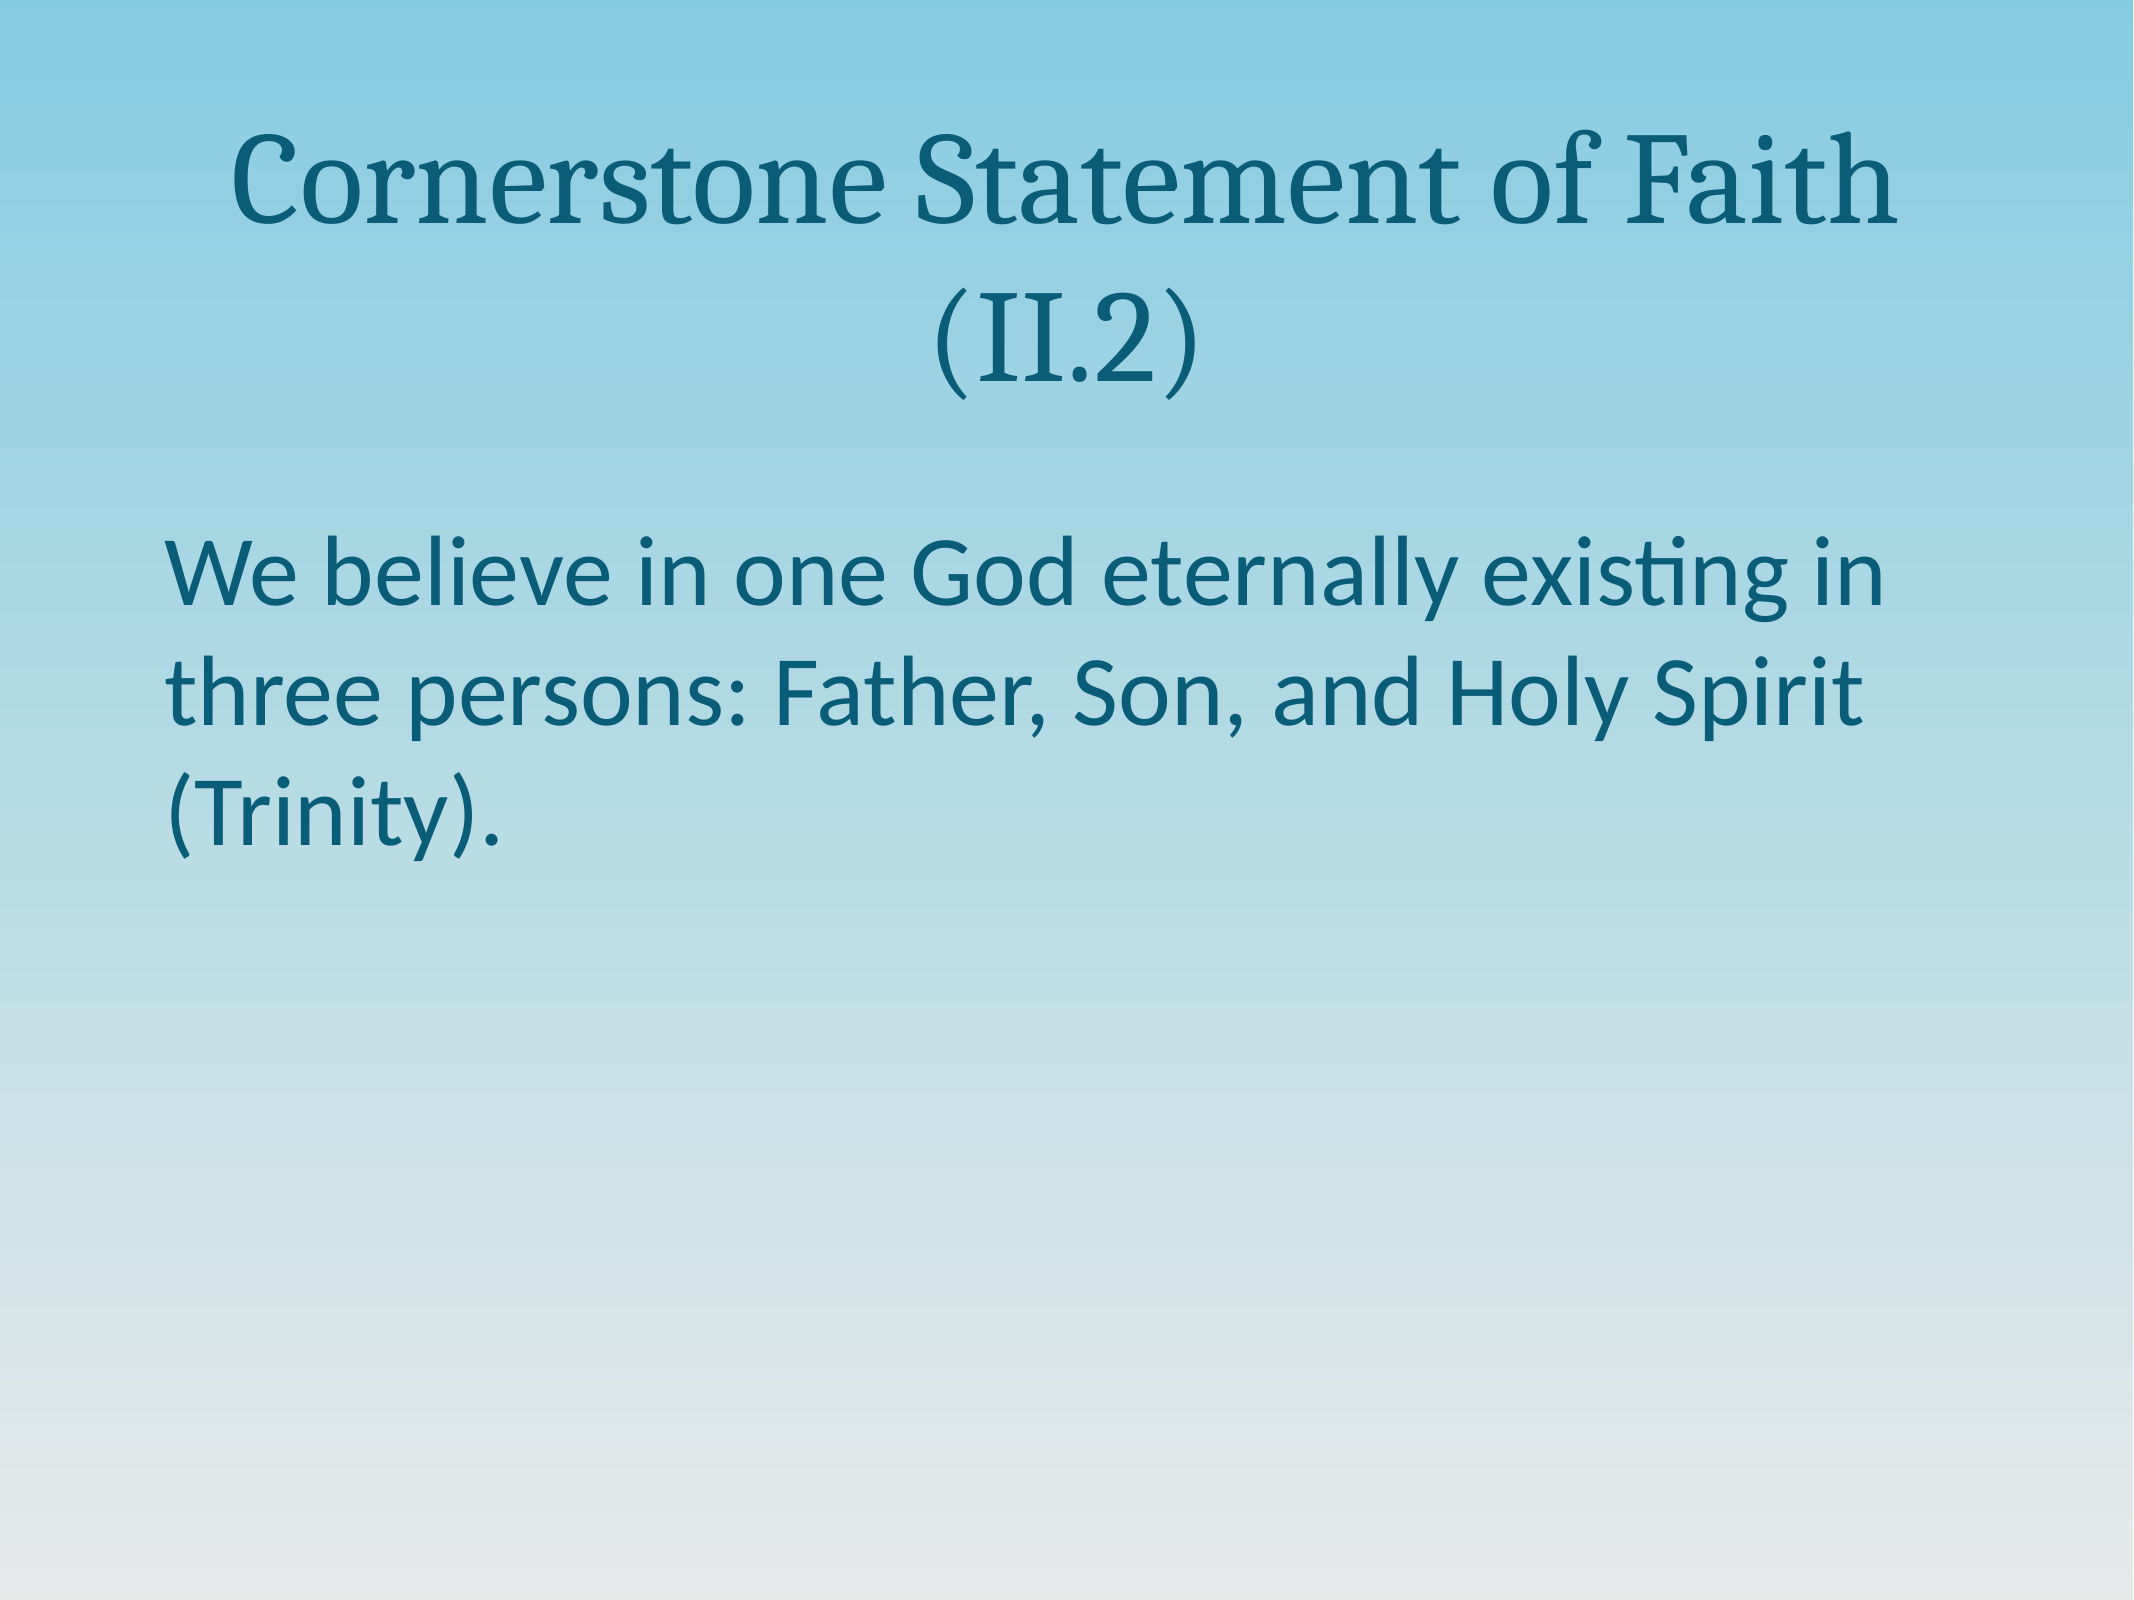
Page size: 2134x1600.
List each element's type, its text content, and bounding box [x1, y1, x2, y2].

list We believe in one God eternally existing in three persons: Father, Son, and Holy Spirit (Trinity). [155, 496, 1978, 1459]
title Cornerstone Statement of Faith (II.2) [155, 72, 1978, 428]
